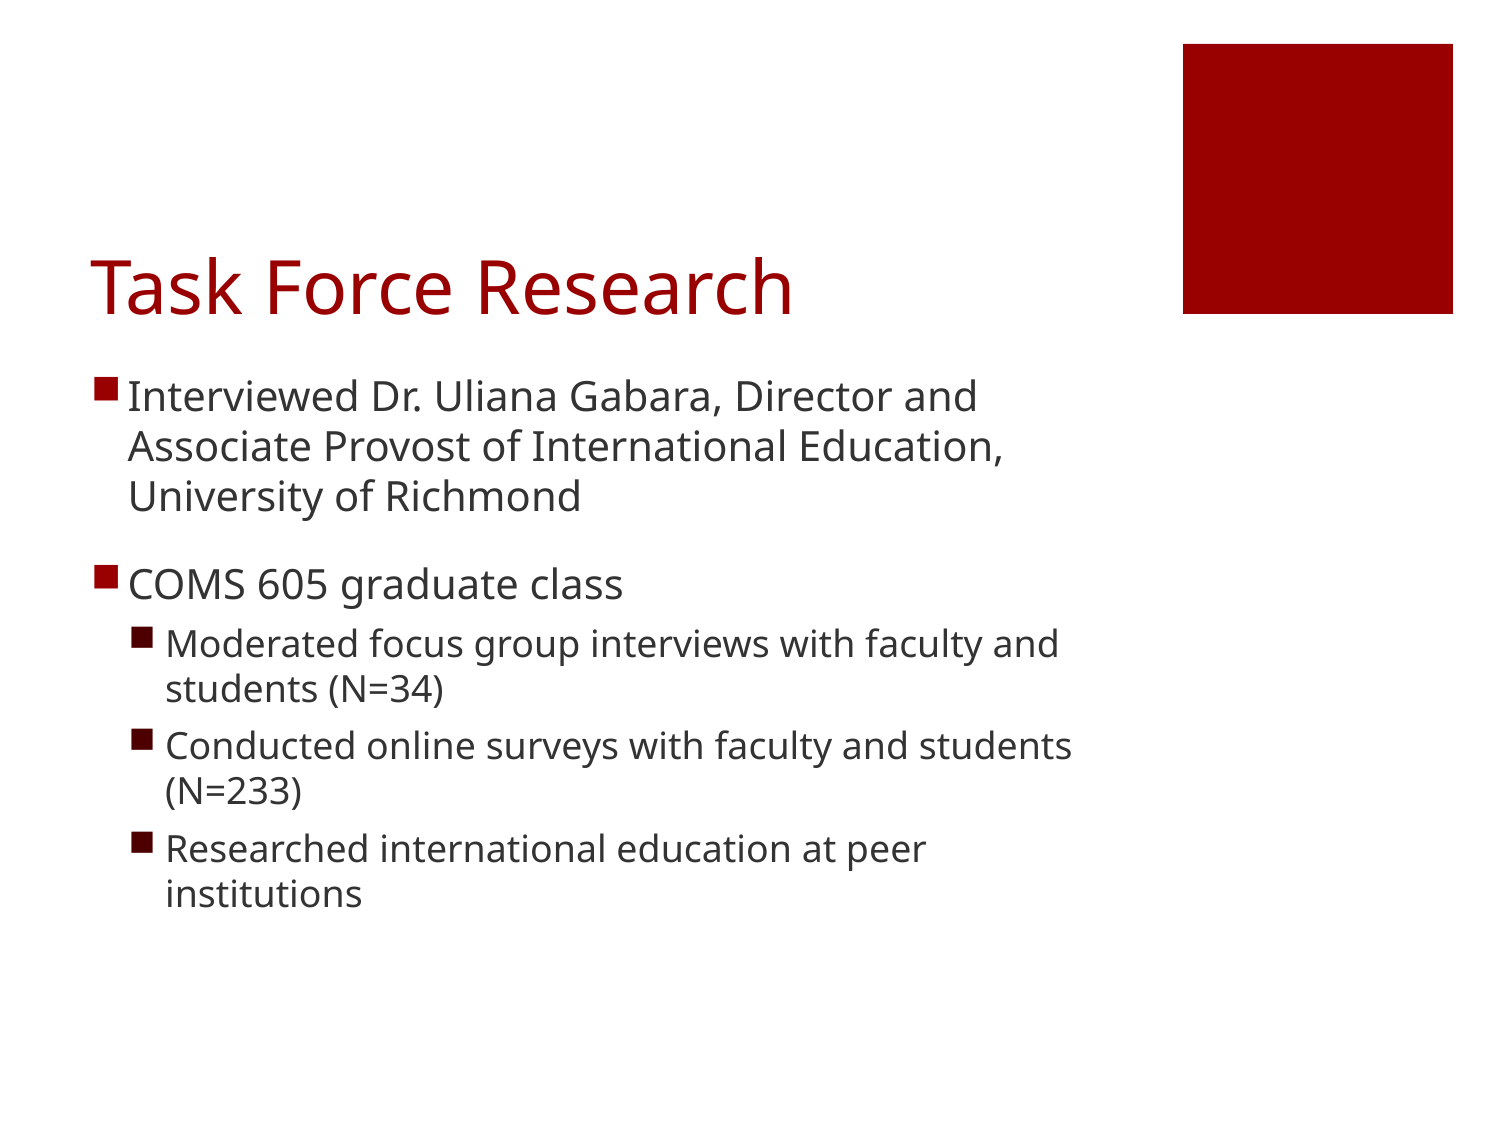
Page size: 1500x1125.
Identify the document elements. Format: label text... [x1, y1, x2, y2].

title Task Force Research [75, 149, 1143, 338]
list Interviewed Dr. Uliana Gabara, Director and Associate Provost of International Education, University of Richmond COMS 605 graduate class Moderated focus group interviews with faculty and students (N=34) Conducted online surveys with faculty and students (N=233) Researched international education at peer institutions [75, 362, 1143, 1005]
